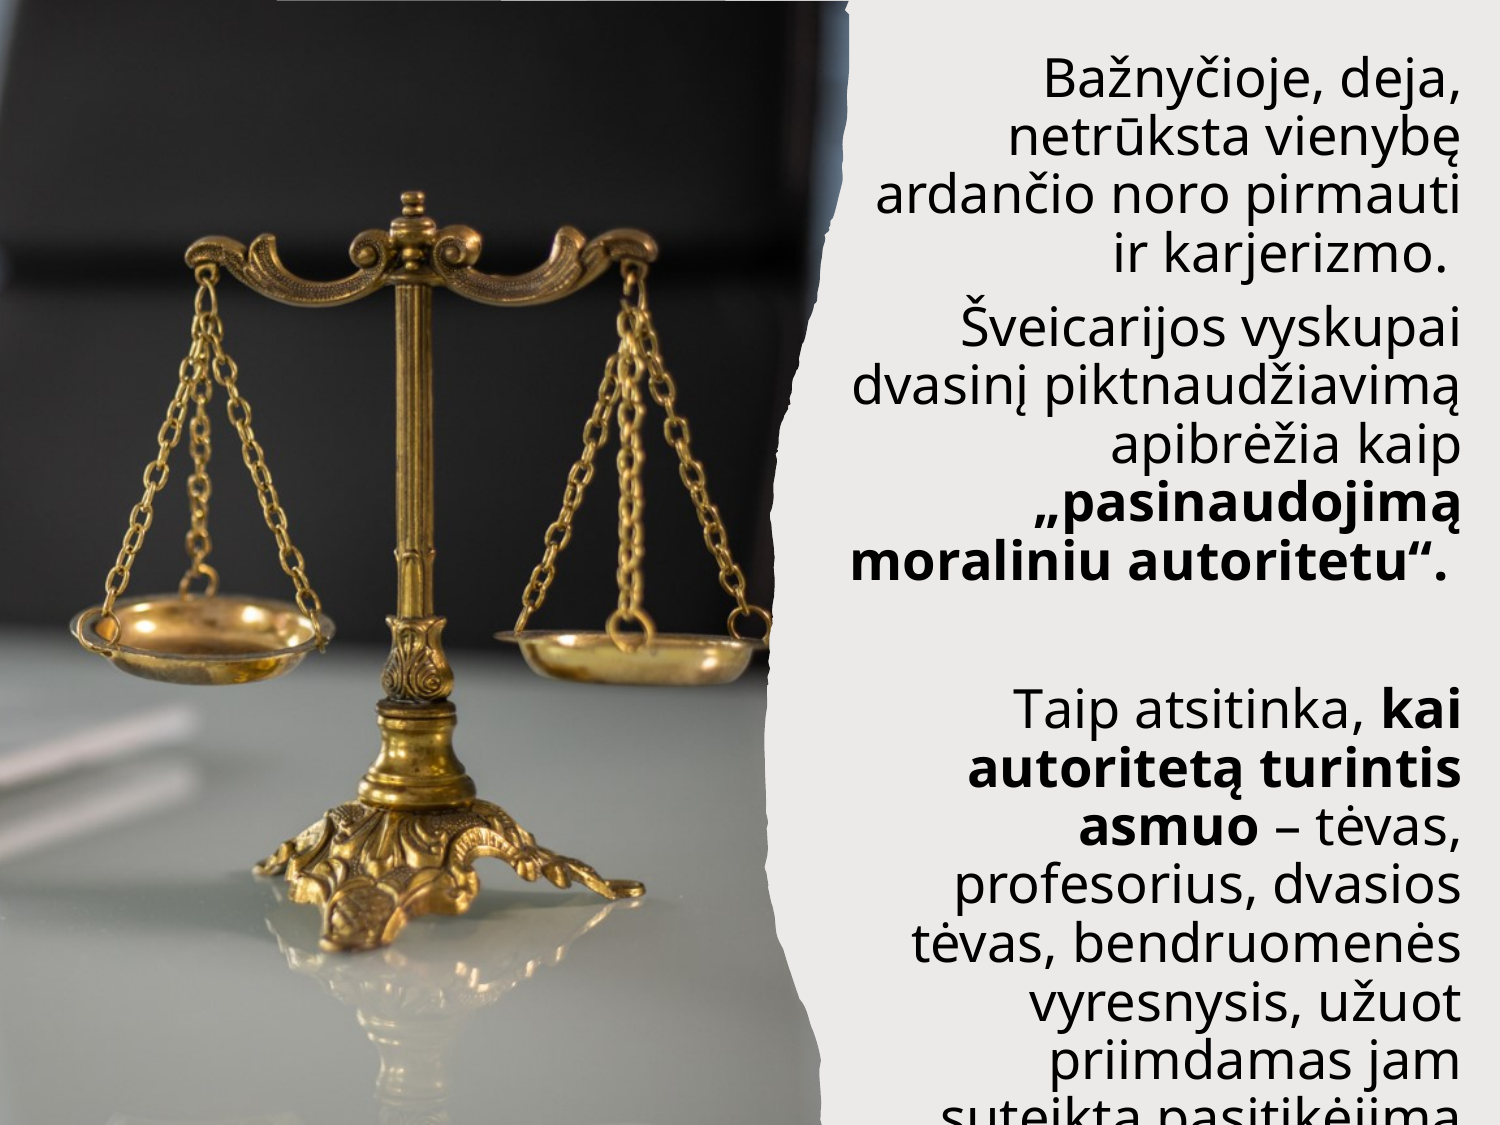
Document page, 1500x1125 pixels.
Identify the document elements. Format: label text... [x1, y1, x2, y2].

picture [0, 0, 850, 1125]
list Bažnyčioje, deja, netrūksta vienybę ardančio noro pirmauti ir karjerizmo. Šveicarijos vyskupai dvasinį piktnaudžiavimą apibrėžia kaip „pasinaudojimą moraliniu autoritetu“. Taip atsitinka, kai autoritetą turintis asmuo – tėvas, profesorius, dvasios tėvas, bendruomenės vyresnysis, užuot priimdamas jam suteiktą pasitikėjimą kaip tarnystę, išnaudoja kitą savo paties naudai. [850, 42, 1478, 1025]
text_box [850, 0, 1500, 1125]
